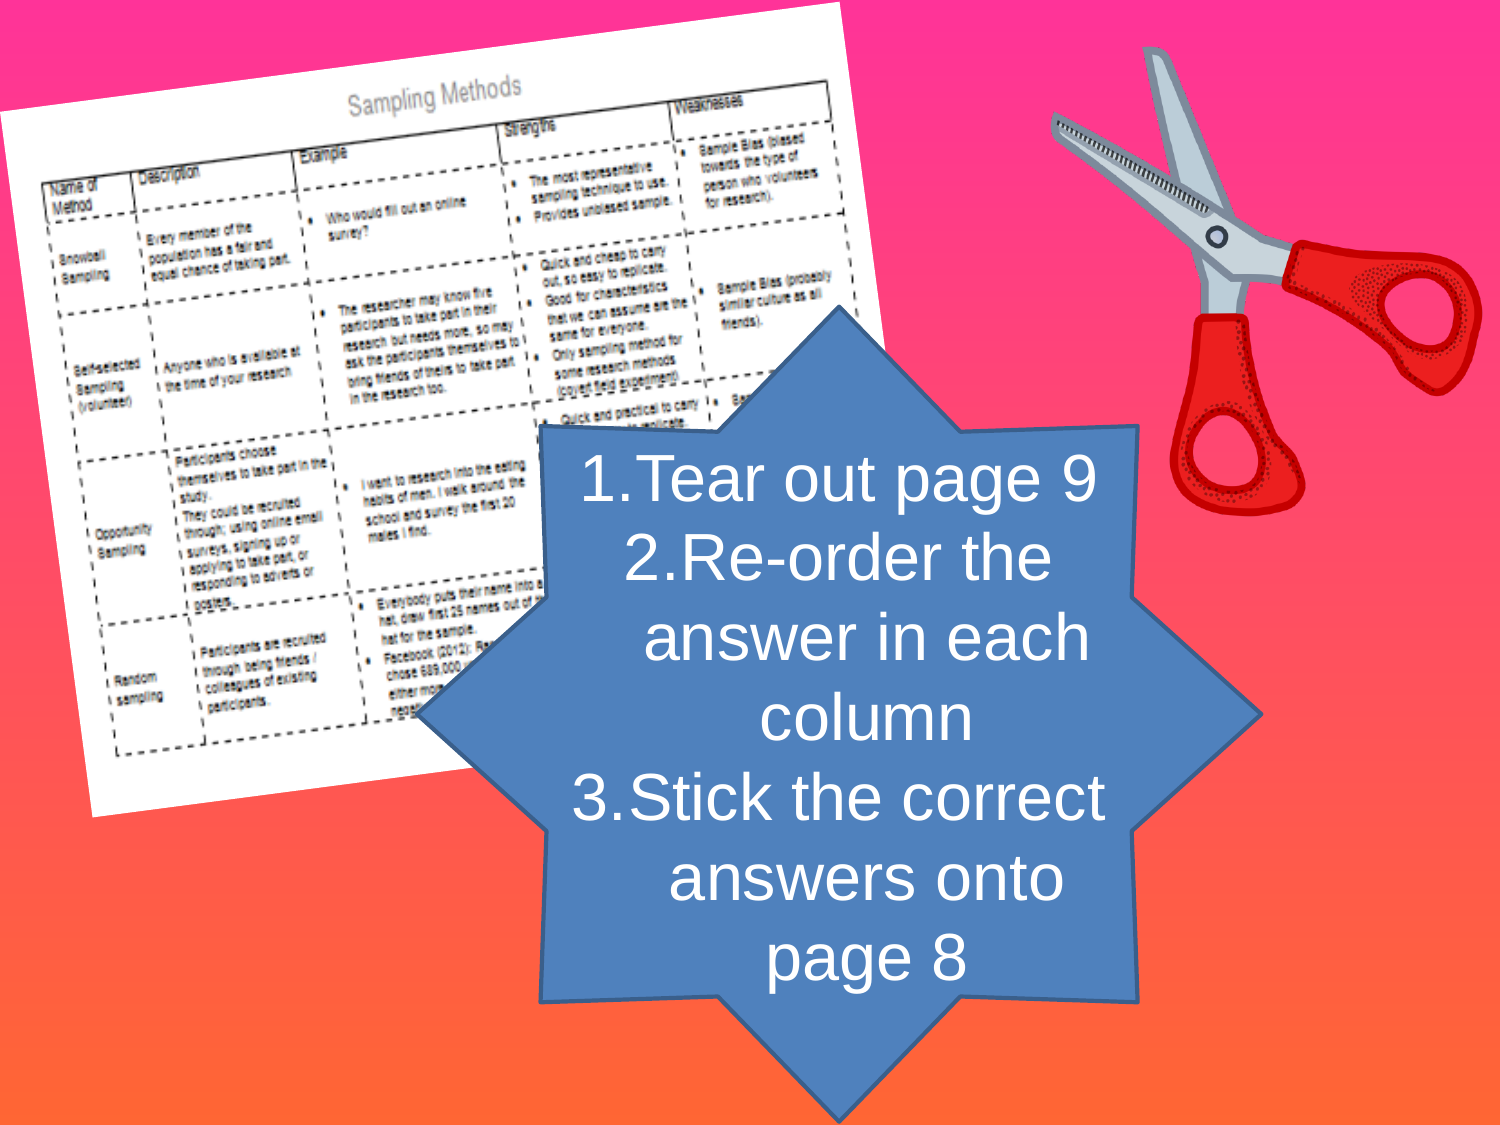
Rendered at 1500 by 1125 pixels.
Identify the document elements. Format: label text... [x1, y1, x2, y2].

picture [1033, 30, 1498, 532]
text_box Tear out page 9 Re-order the answer in each column Stick the correct answers onto page 8 [480, 360, 1264, 1124]
picture [0, 1, 890, 818]
